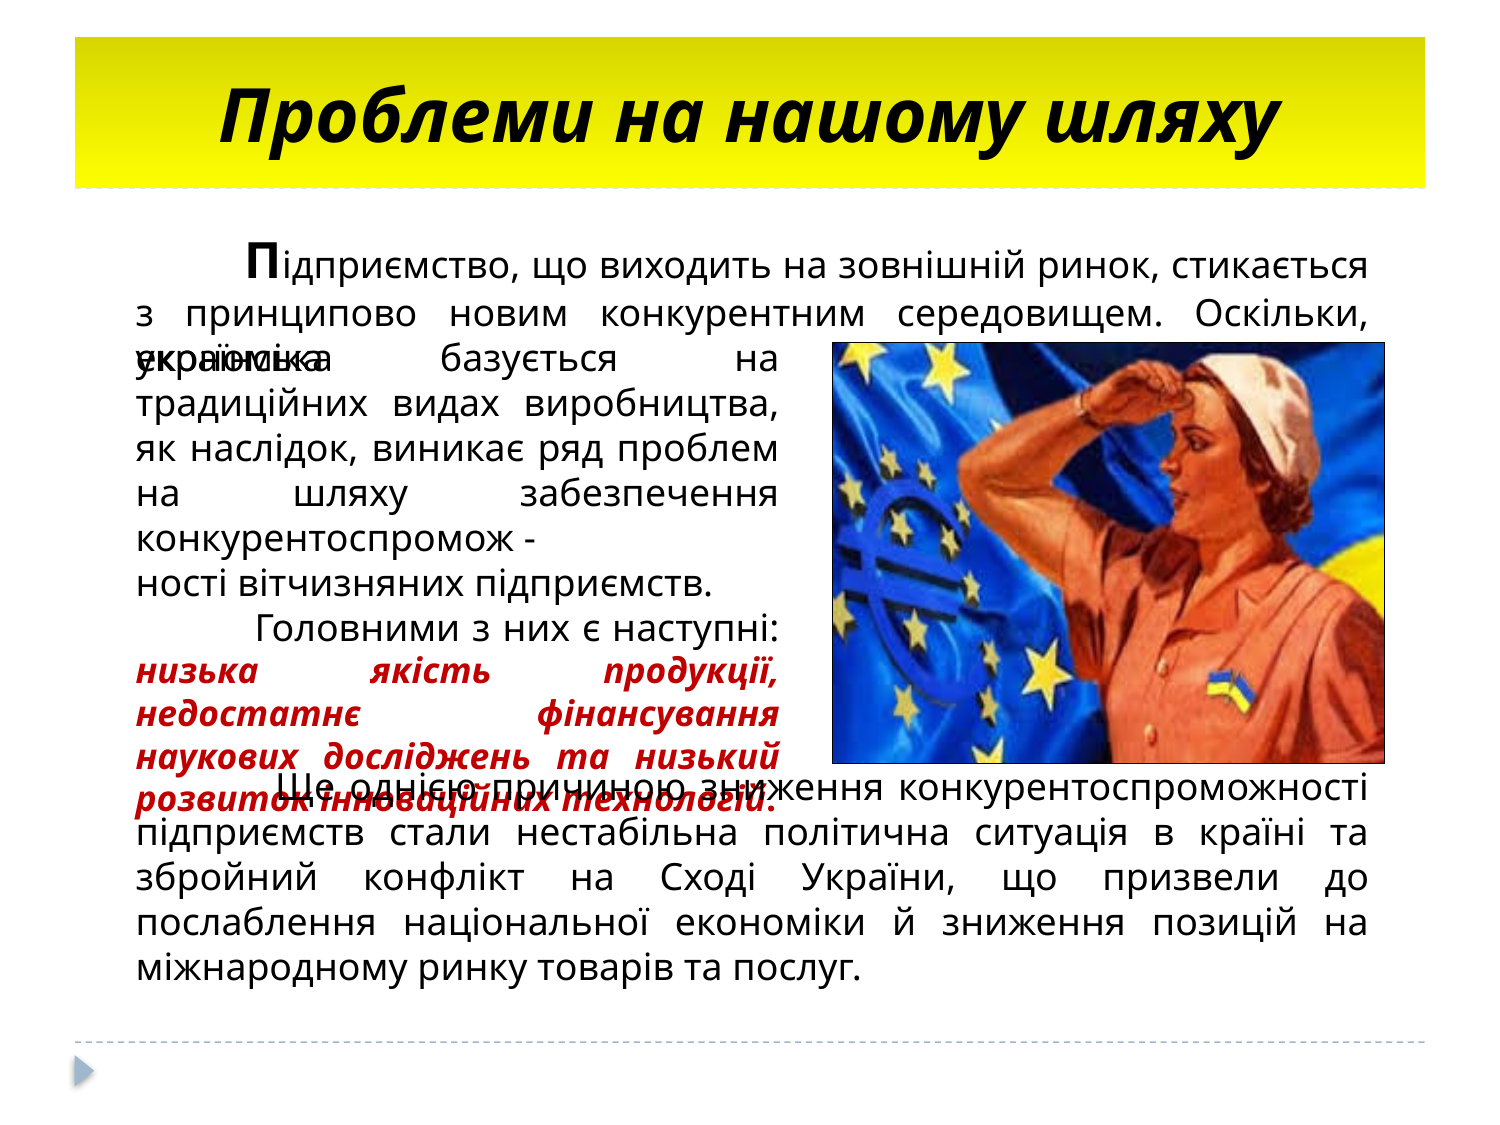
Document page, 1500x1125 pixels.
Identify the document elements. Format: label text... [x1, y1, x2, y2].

text_box Ще однією причиною зниження конкурентоспроможності підприємств стали нестабільна політична ситуація в країні та збройний конфлікт на Сході України, що призвели до послаблення національної економіки й зниження позицій на міжнародному ринку товарів та послуг. [120, 755, 1385, 996]
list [832, 342, 1385, 764]
title Проблеми на нашому шляху [75, 37, 1425, 188]
text_box Підприємство, що виходить на зовнішній ринок, стикається з принципово новим конкурентним середовищем. Оскільки, українська [120, 221, 1385, 387]
text_box економіка базується на традиційних видах виробництва, як наслідок, виникає ряд проблем на шляху забезпечення конкурентоспромож - ності вітчизняних підприємств. Головними з них є наступні: низька якість продукції, недостатнє фінансування наукових досліджень та низький розвиток інноваційних технологій. [120, 326, 795, 755]
